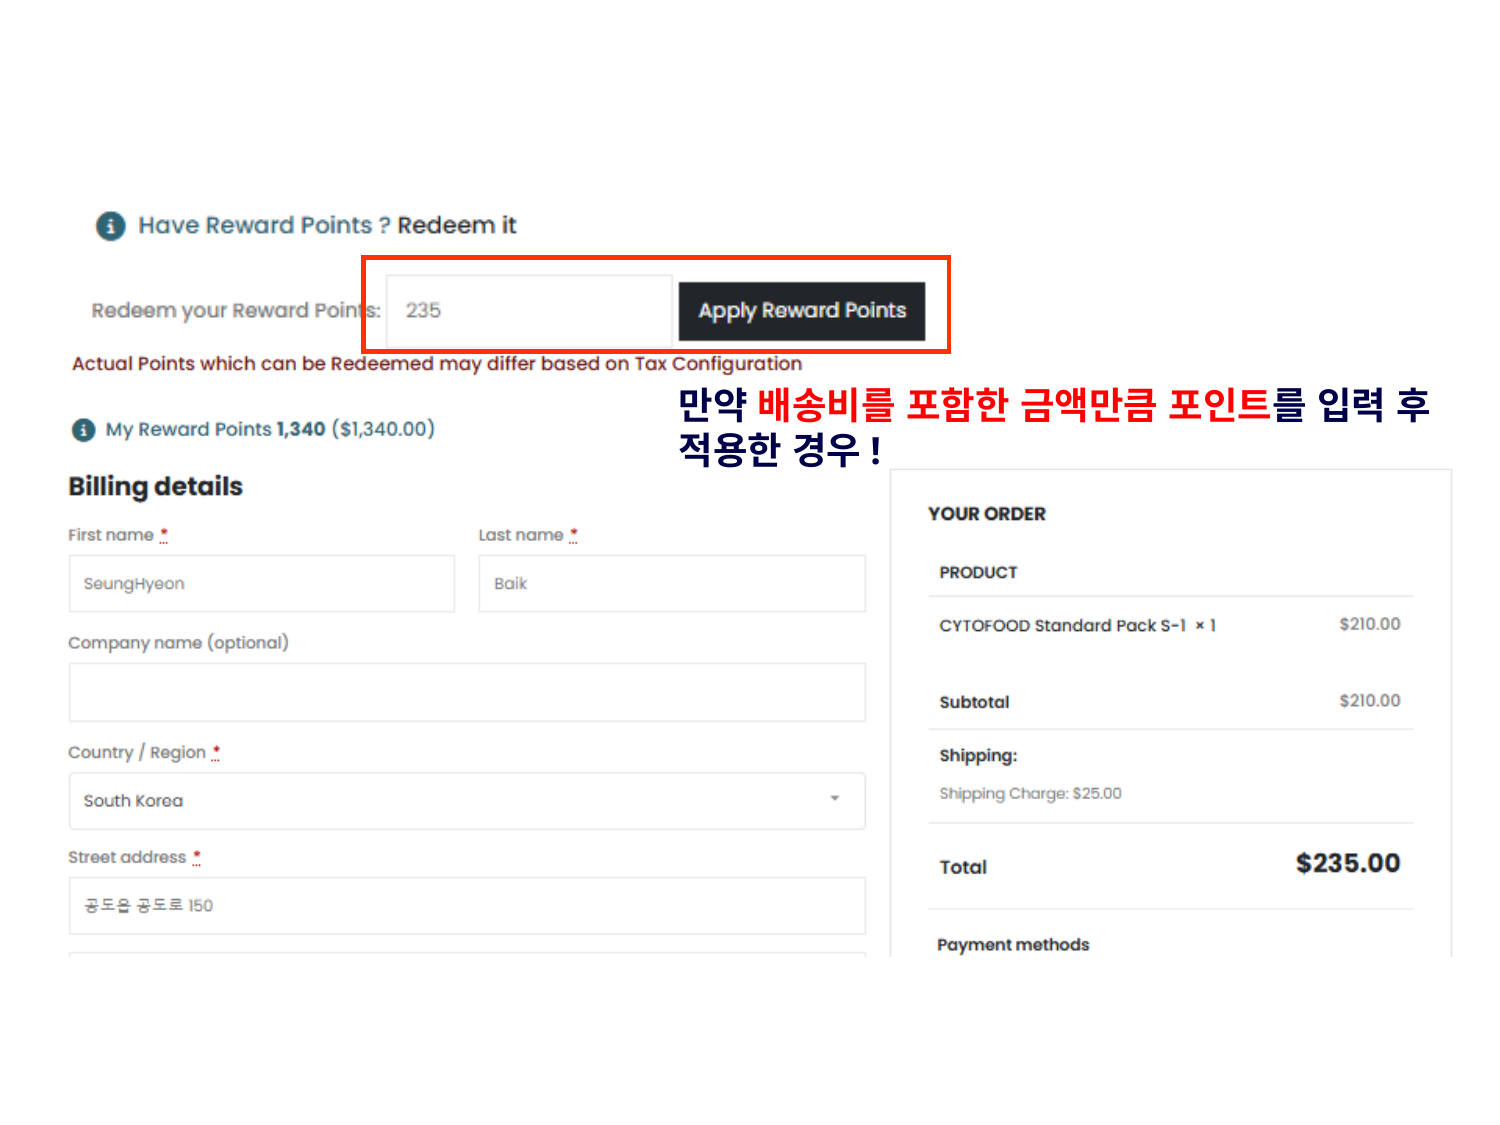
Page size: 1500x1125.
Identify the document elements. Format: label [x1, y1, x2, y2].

picture [37, 167, 1462, 958]
